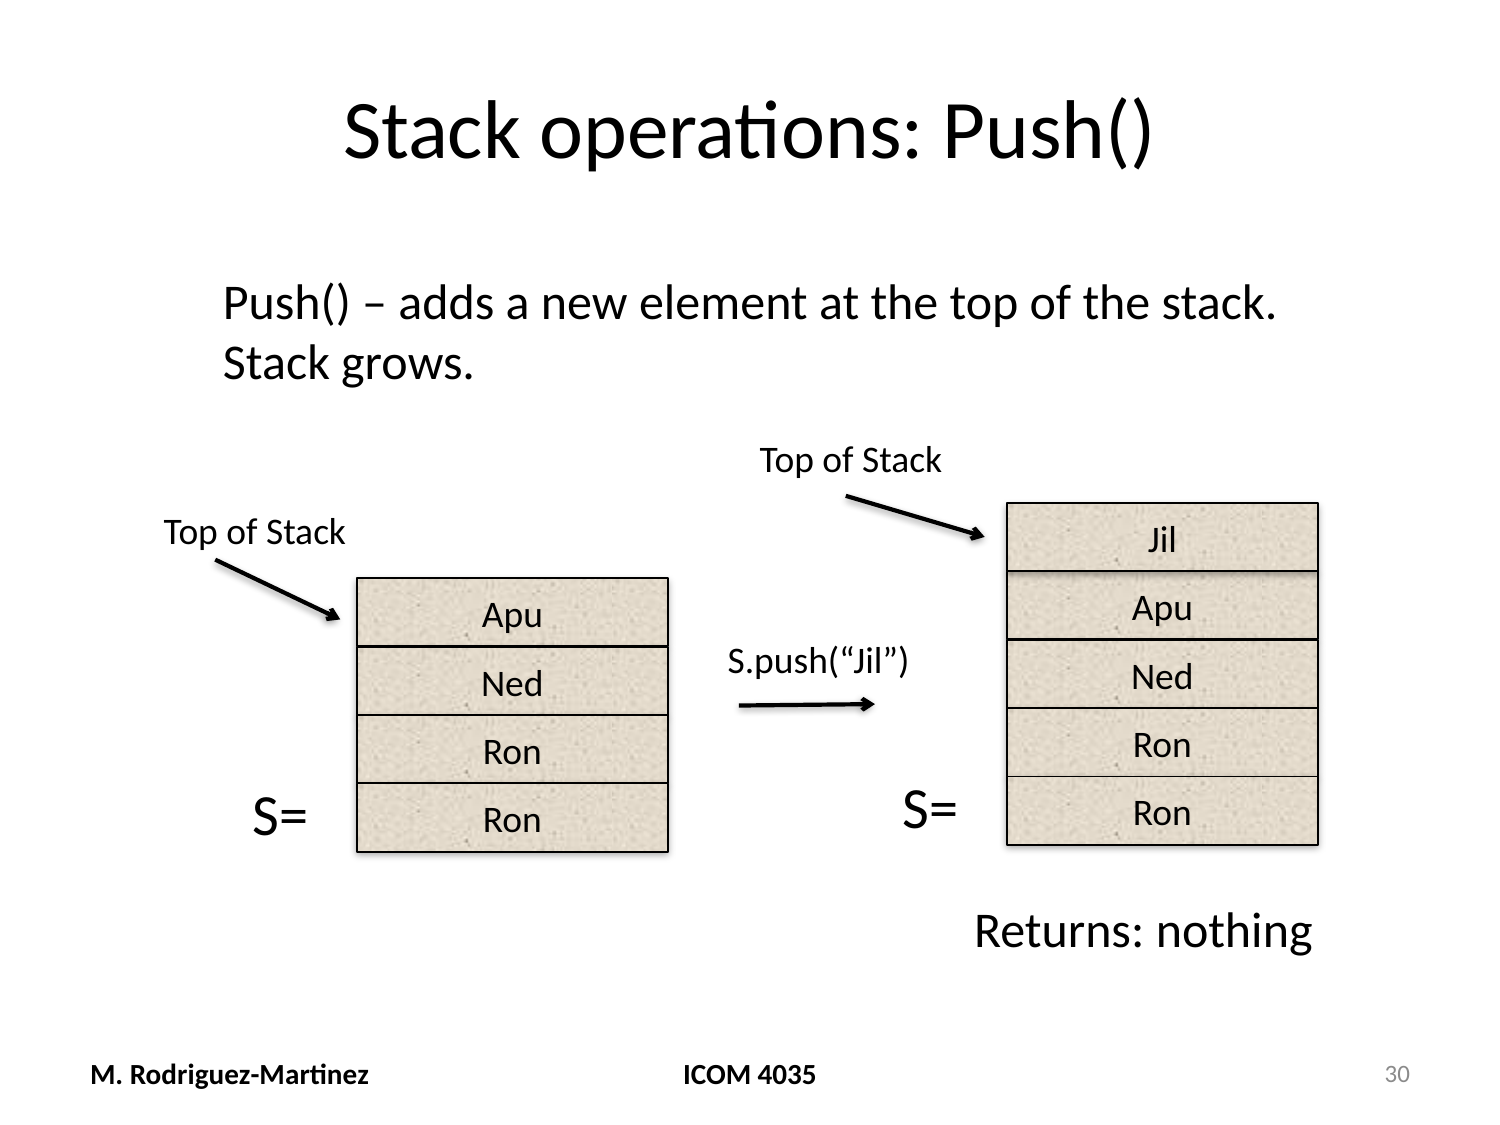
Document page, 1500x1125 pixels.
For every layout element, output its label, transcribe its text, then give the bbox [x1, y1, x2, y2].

footer ICOM 4035 [512, 1042, 988, 1103]
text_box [845, 495, 985, 538]
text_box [1006, 570, 1319, 845]
text_box Jil [1006, 502, 1319, 570]
text_box S= [238, 769, 324, 855]
title Stack operations: Push() [75, 45, 1425, 206]
text_box Top of Stack [744, 427, 958, 488]
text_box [356, 577, 669, 852]
text_box Top of Stack [148, 499, 362, 560]
slide_number M. Rodriguez-Martinez [75, 1042, 425, 1103]
text_box S.push(“Jil”) [712, 629, 925, 689]
text_box Push() – adds a new element at the top of the stack. Stack grows. [208, 262, 1293, 398]
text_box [214, 559, 341, 620]
text_box S= [888, 762, 974, 848]
slide_number 30 [1074, 1042, 1425, 1103]
text_box Returns: nothing [959, 890, 1328, 965]
